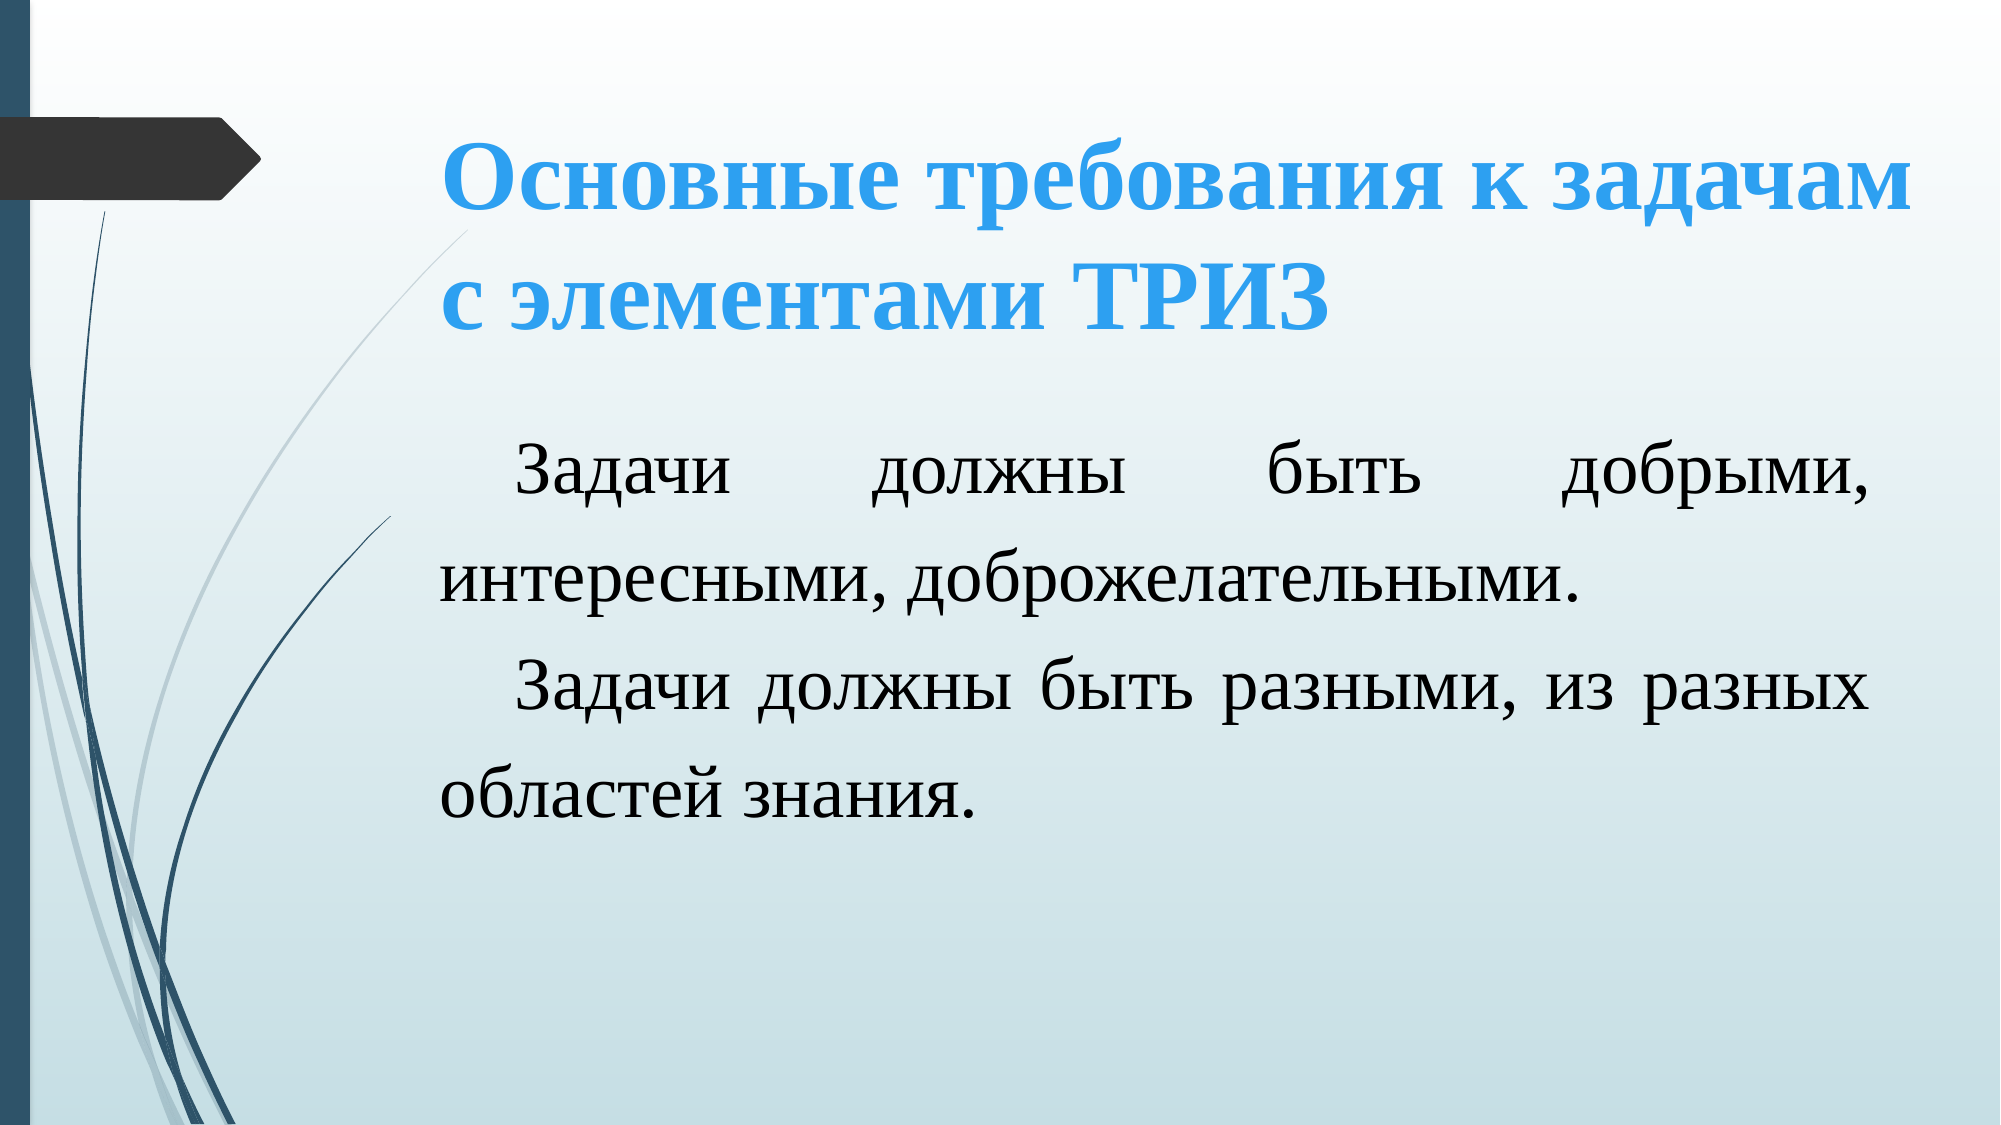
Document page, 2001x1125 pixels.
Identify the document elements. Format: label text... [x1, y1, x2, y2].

title Основные требования к задачам с элементами ТРИЗ [425, 102, 1937, 313]
list Задачи должны быть добрыми, интересными, доброжелательными. Задачи должны быть разными, из разных областей знания. [424, 392, 1888, 1114]
